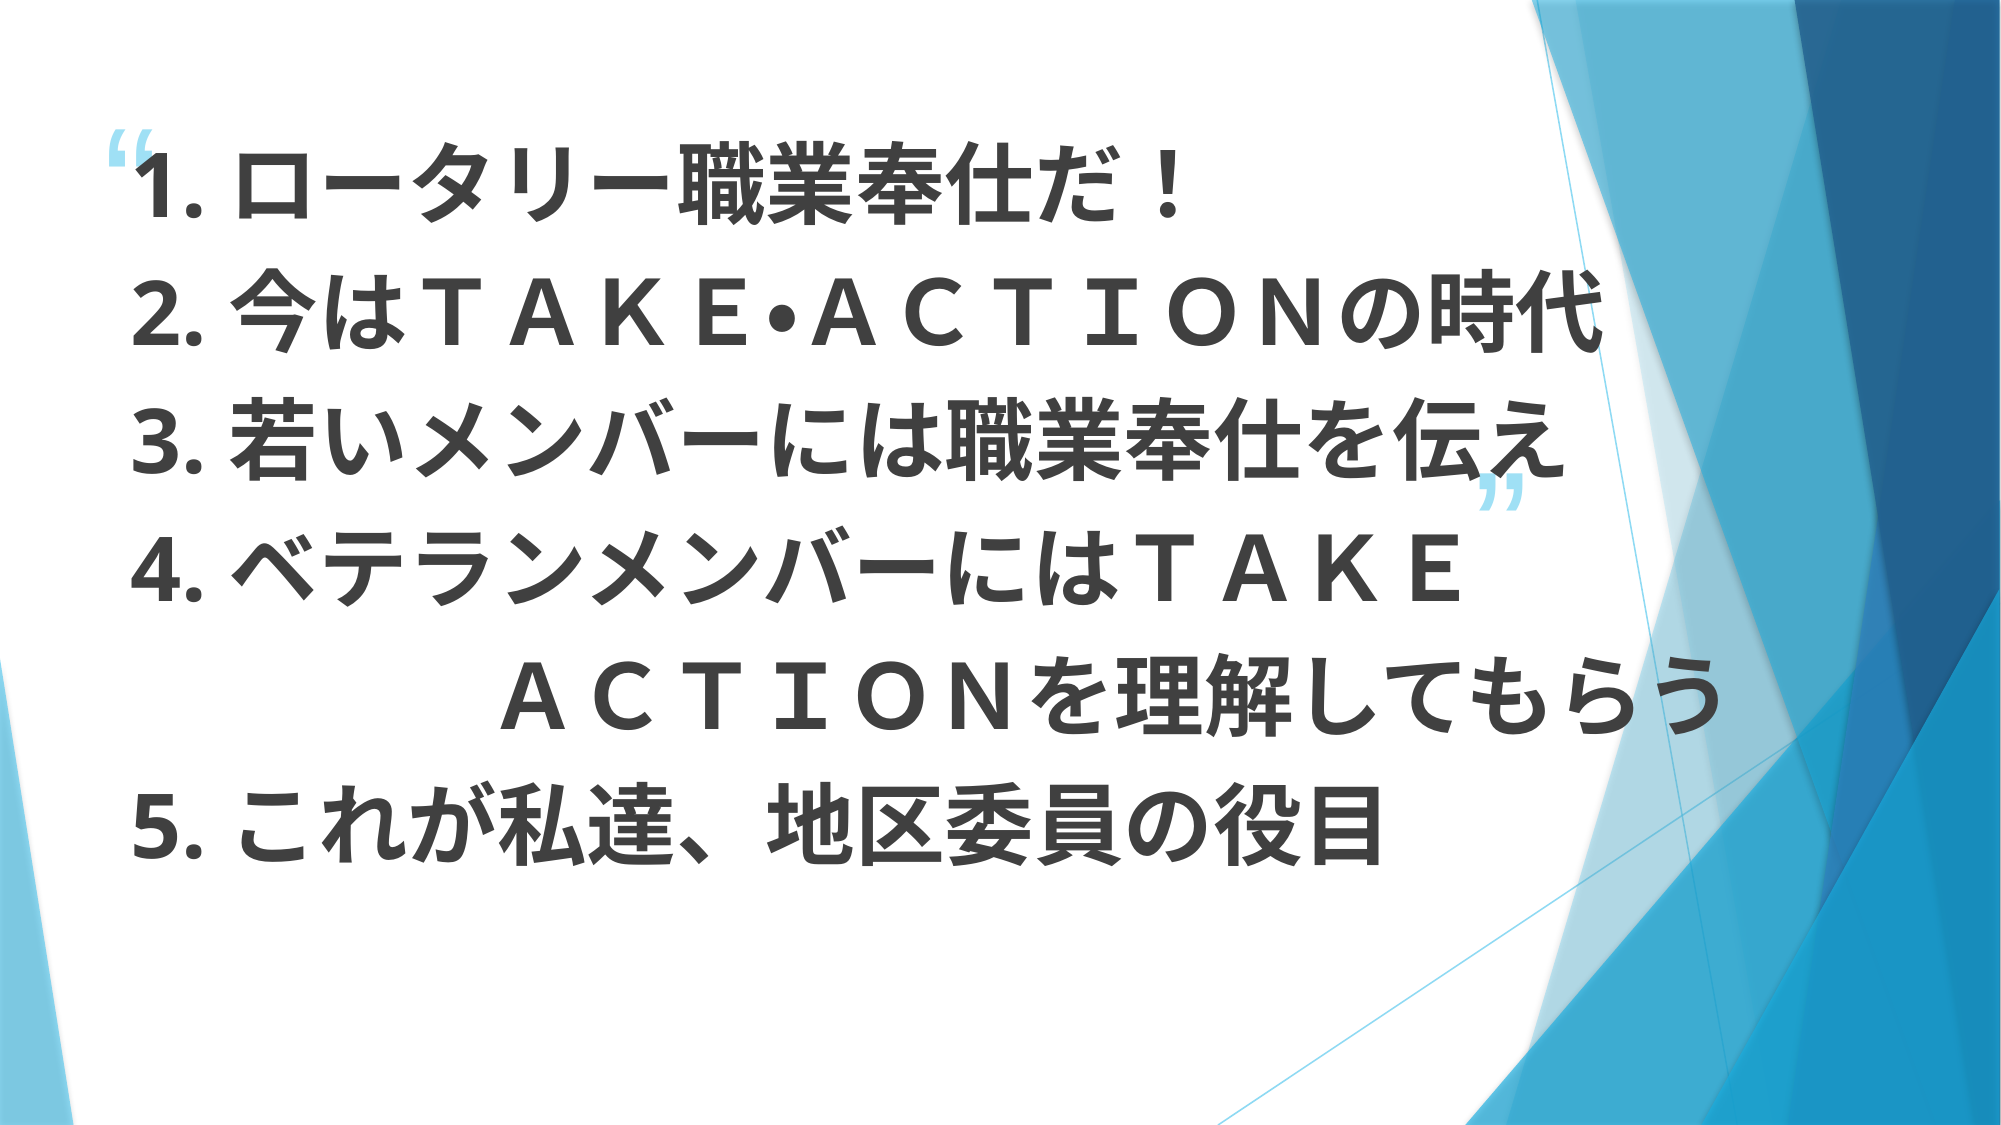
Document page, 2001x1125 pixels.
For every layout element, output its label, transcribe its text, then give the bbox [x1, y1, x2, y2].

list 1.ロータリー職業奉仕だ！ 2.今はＴＡＫＥ・ＡＣＴＩＯＮの時代 3.若いメンバーには職業奉仕を伝え 4.ベテランメンバーにはＴＡＫＥ ＡＣＴＩＯＮを理解してもらう 5.これが私達、地区委員の役目 [115, 120, 1885, 1036]
